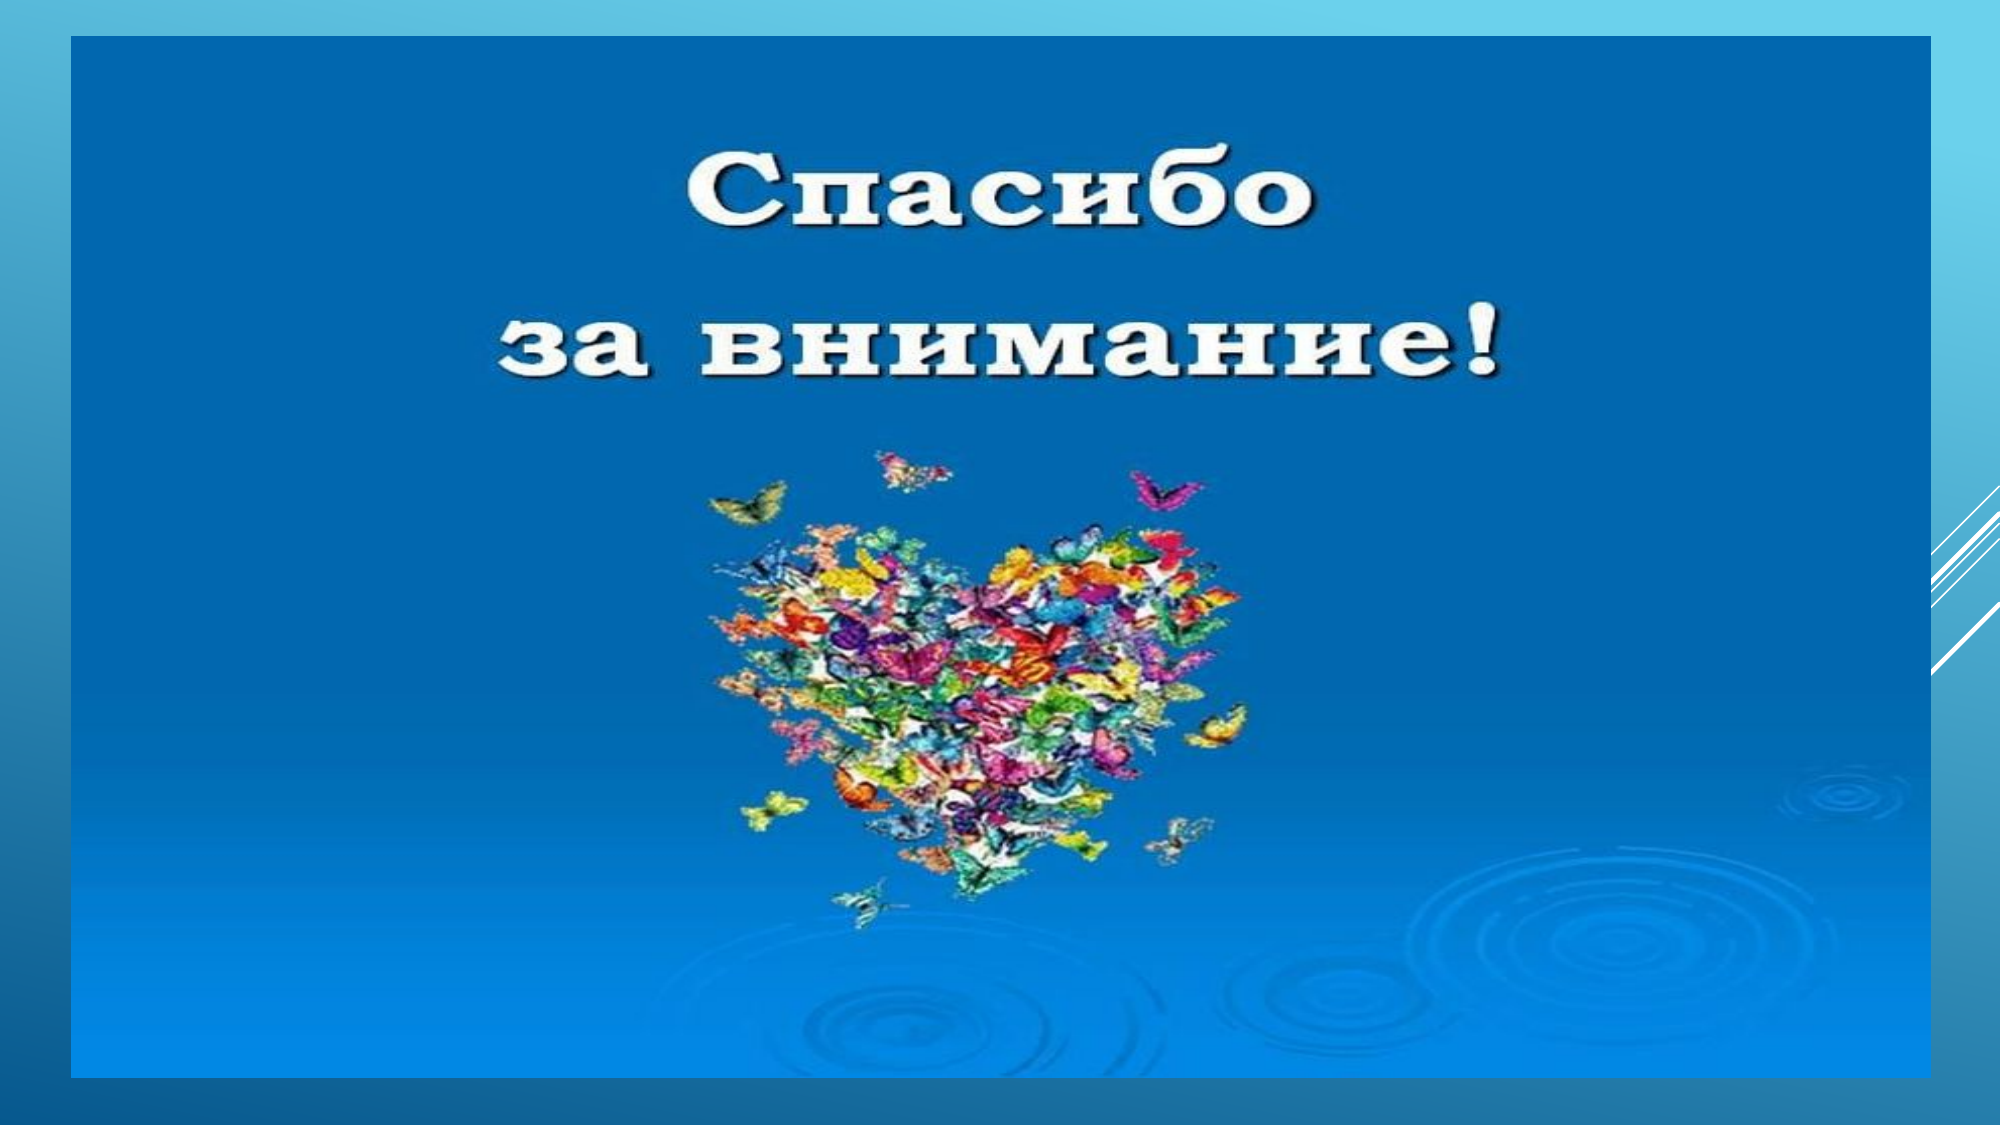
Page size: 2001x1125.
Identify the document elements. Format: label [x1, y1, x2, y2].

list [71, 36, 1931, 1079]
